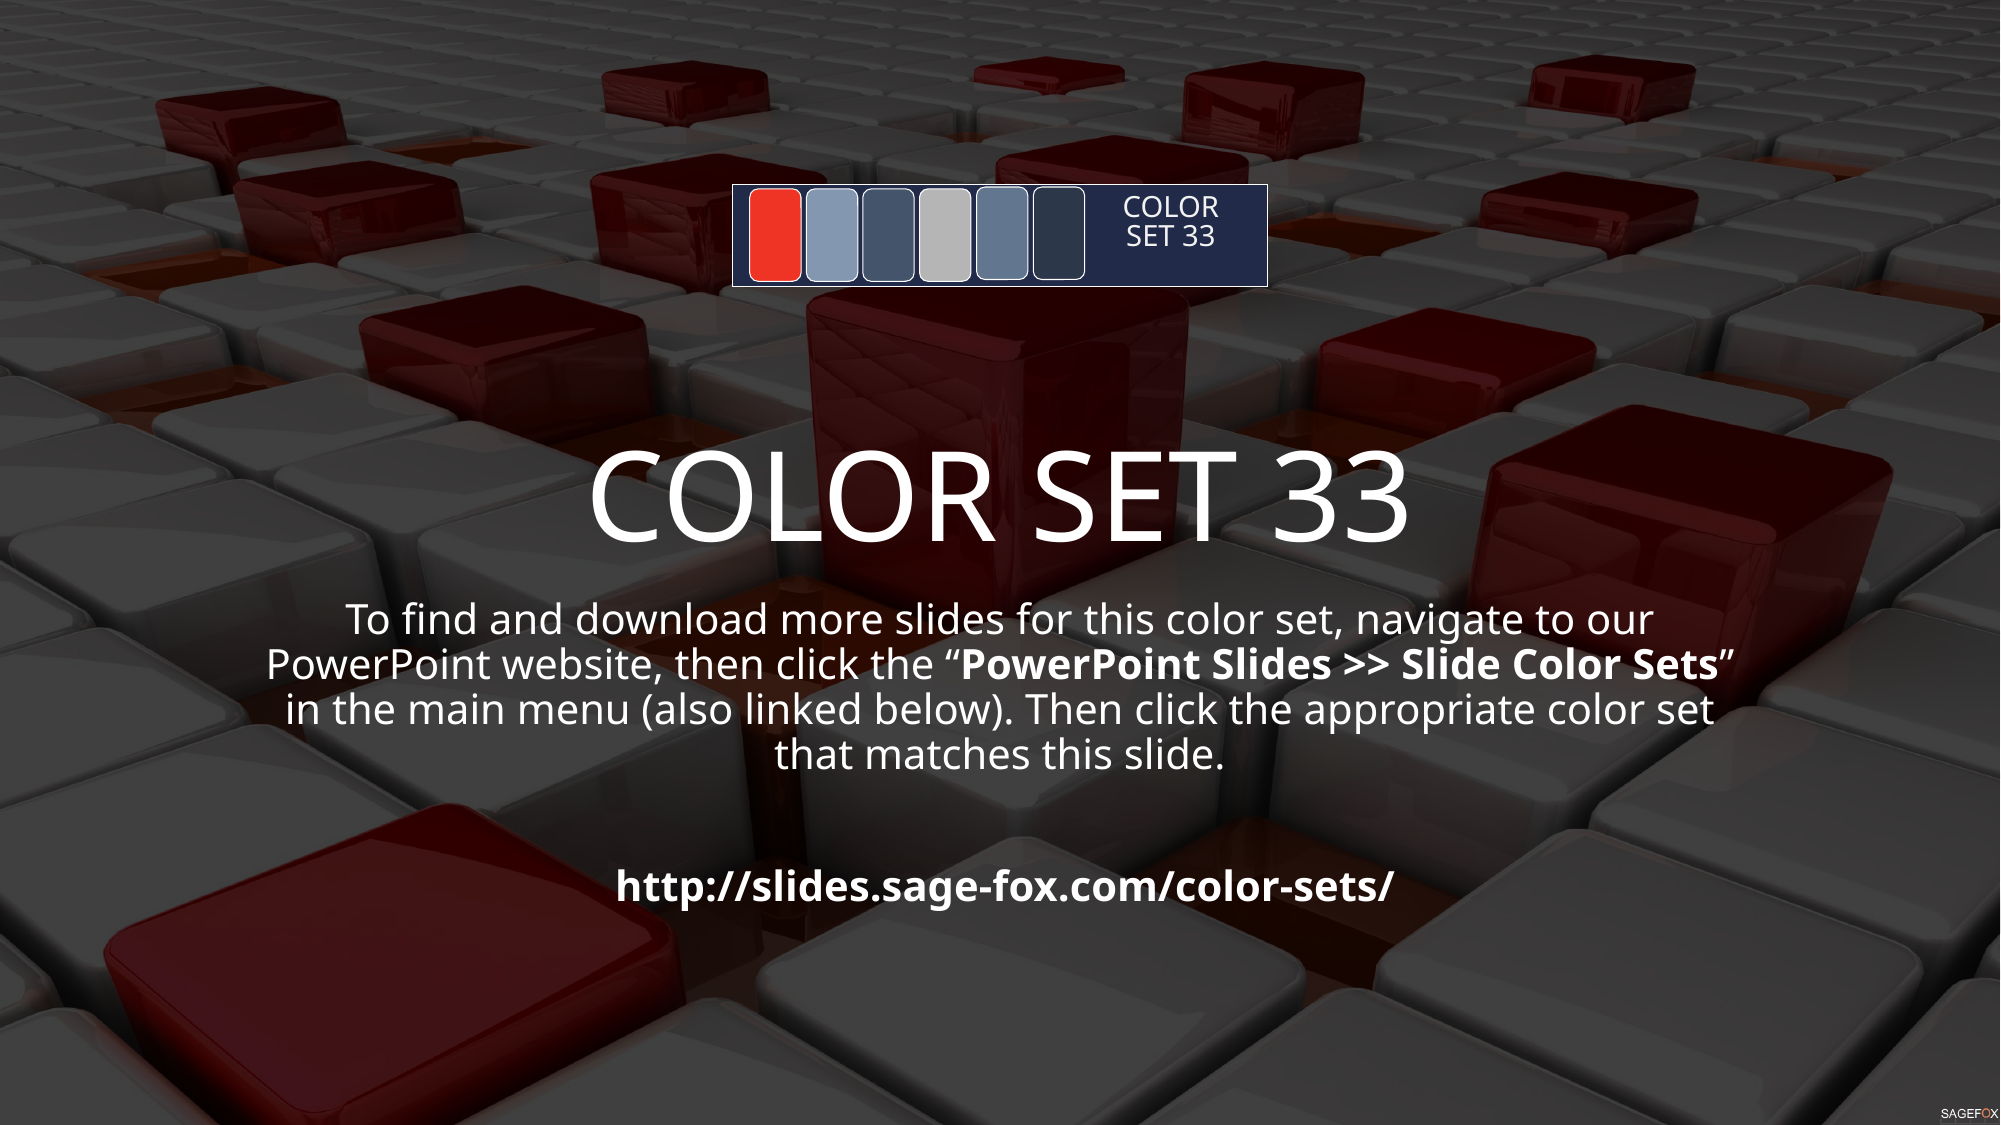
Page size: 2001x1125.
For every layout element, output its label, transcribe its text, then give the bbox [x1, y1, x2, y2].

picture [0, 0, 2001, 1125]
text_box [732, 184, 1268, 290]
subtitle To find and download more slides for this color set, navigate to our PowerPoint website, then click the “PowerPoint Slides >> Slide Color Sets” in the main menu (also linked below). Then click the appropriate color set that matches this slide. http://slides.sage-fox.com/color-sets/ [249, 590, 1750, 863]
title COLOR SET 33 [249, 184, 1750, 576]
